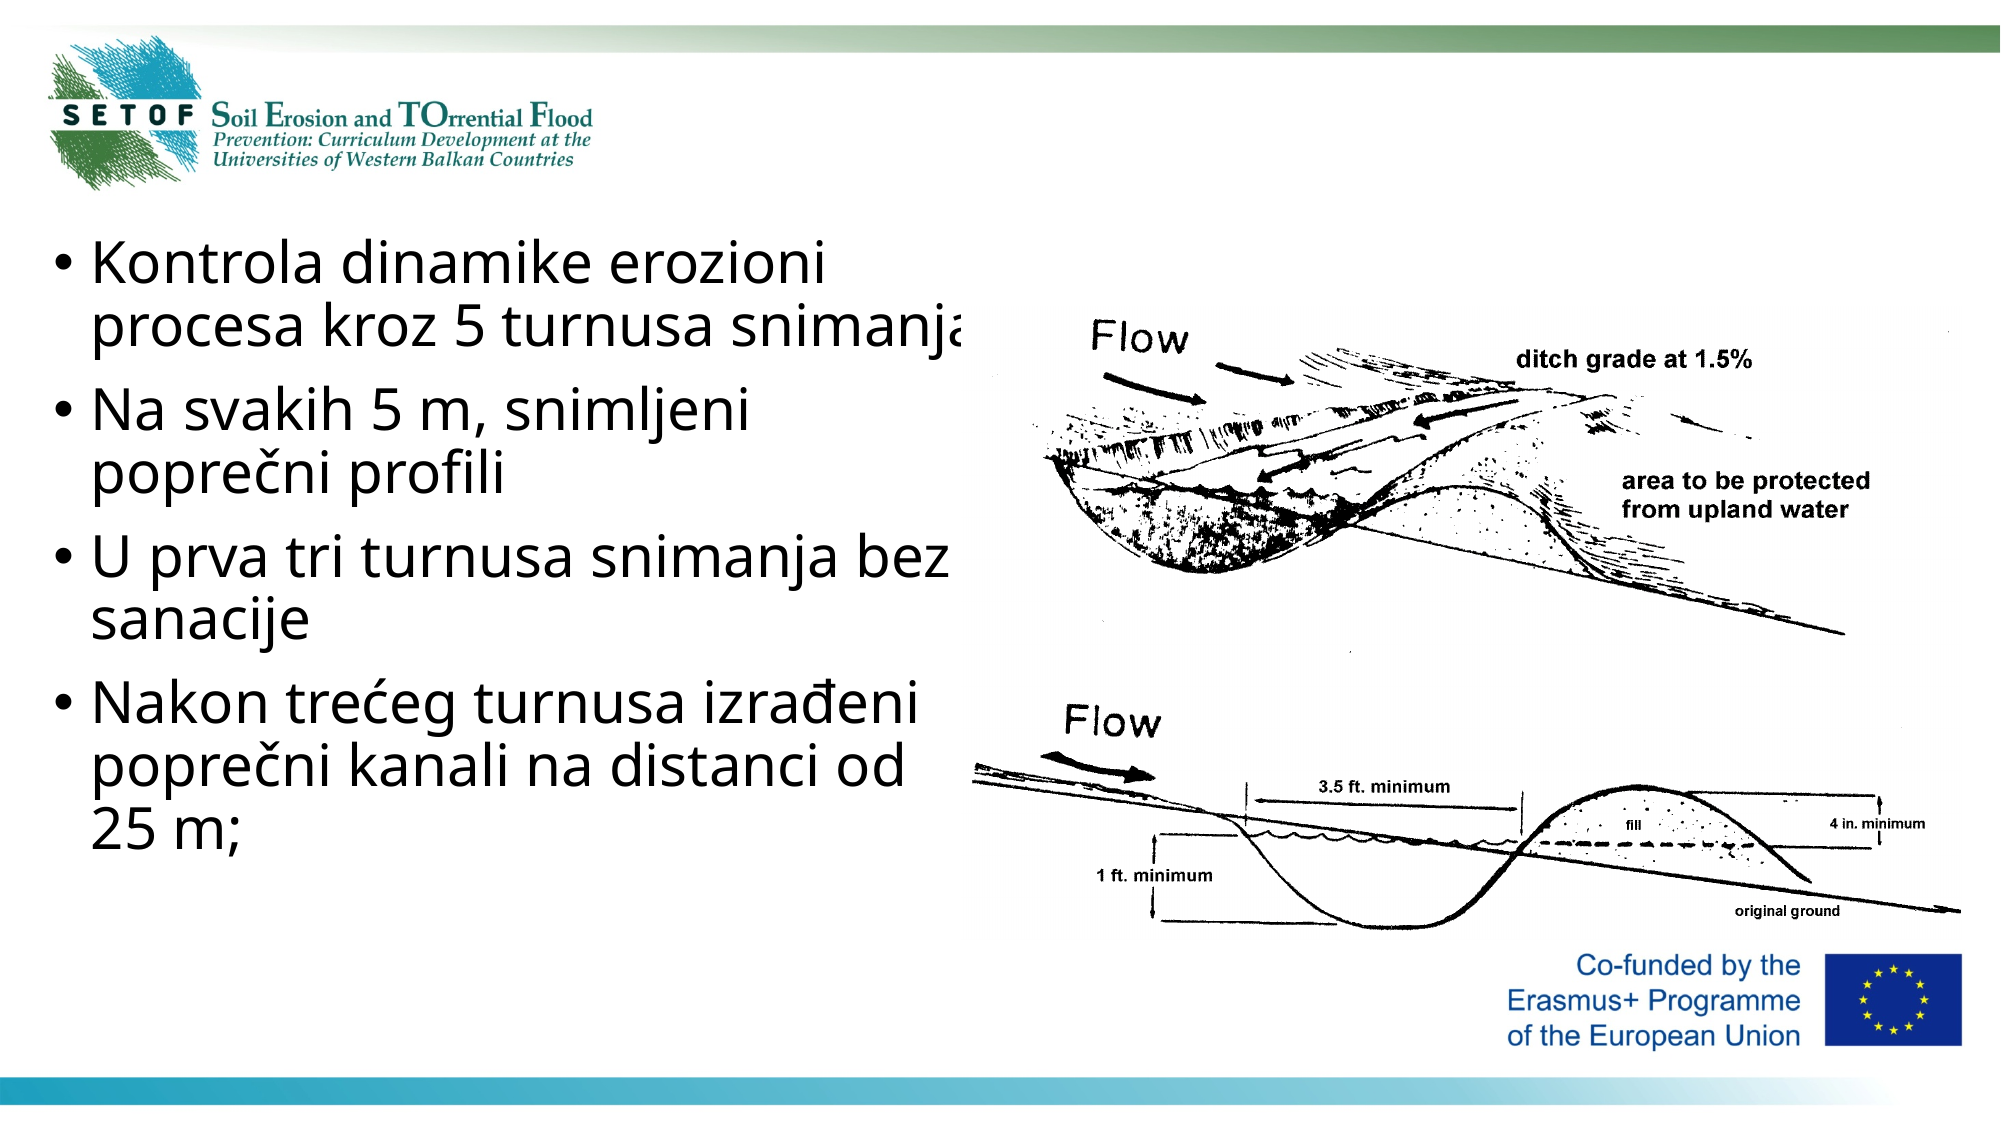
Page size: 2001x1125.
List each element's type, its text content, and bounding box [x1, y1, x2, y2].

list Kontrola dinamike erozioni procesa kroz 5 turnusa snimanja Na svakih 5 m, snimljeni poprečni profili U prva tri turnusa snimanja bez sanacije Nakon trećeg turnusa izrađeni poprečni kanali na distanci od 25 m; [38, 225, 1000, 940]
picture [0, 0, 2001, 1125]
